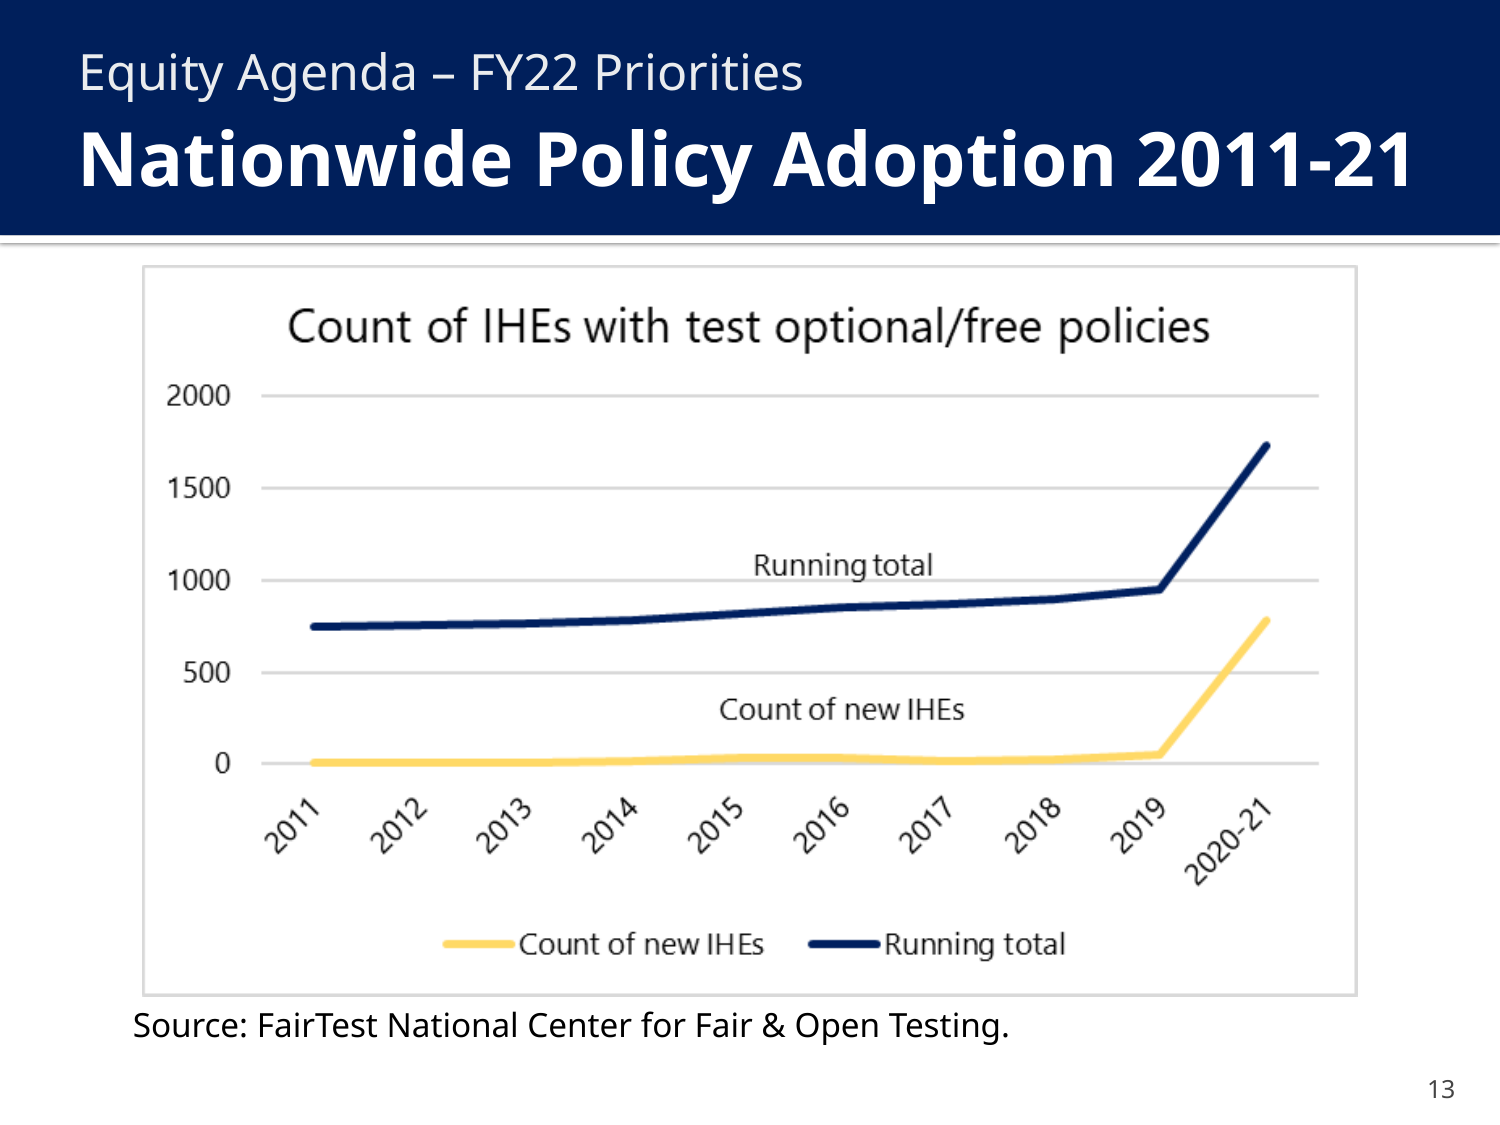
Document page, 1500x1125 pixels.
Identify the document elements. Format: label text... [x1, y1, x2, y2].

text_box Source: FairTest National Center for Fair & Open Testing. [118, 996, 1027, 1052]
list Equity Agenda – FY22 Priorities [49, 24, 1451, 101]
picture [142, 265, 1358, 997]
title Nationwide Policy Adoption 2011-21 [62, 87, 1438, 226]
